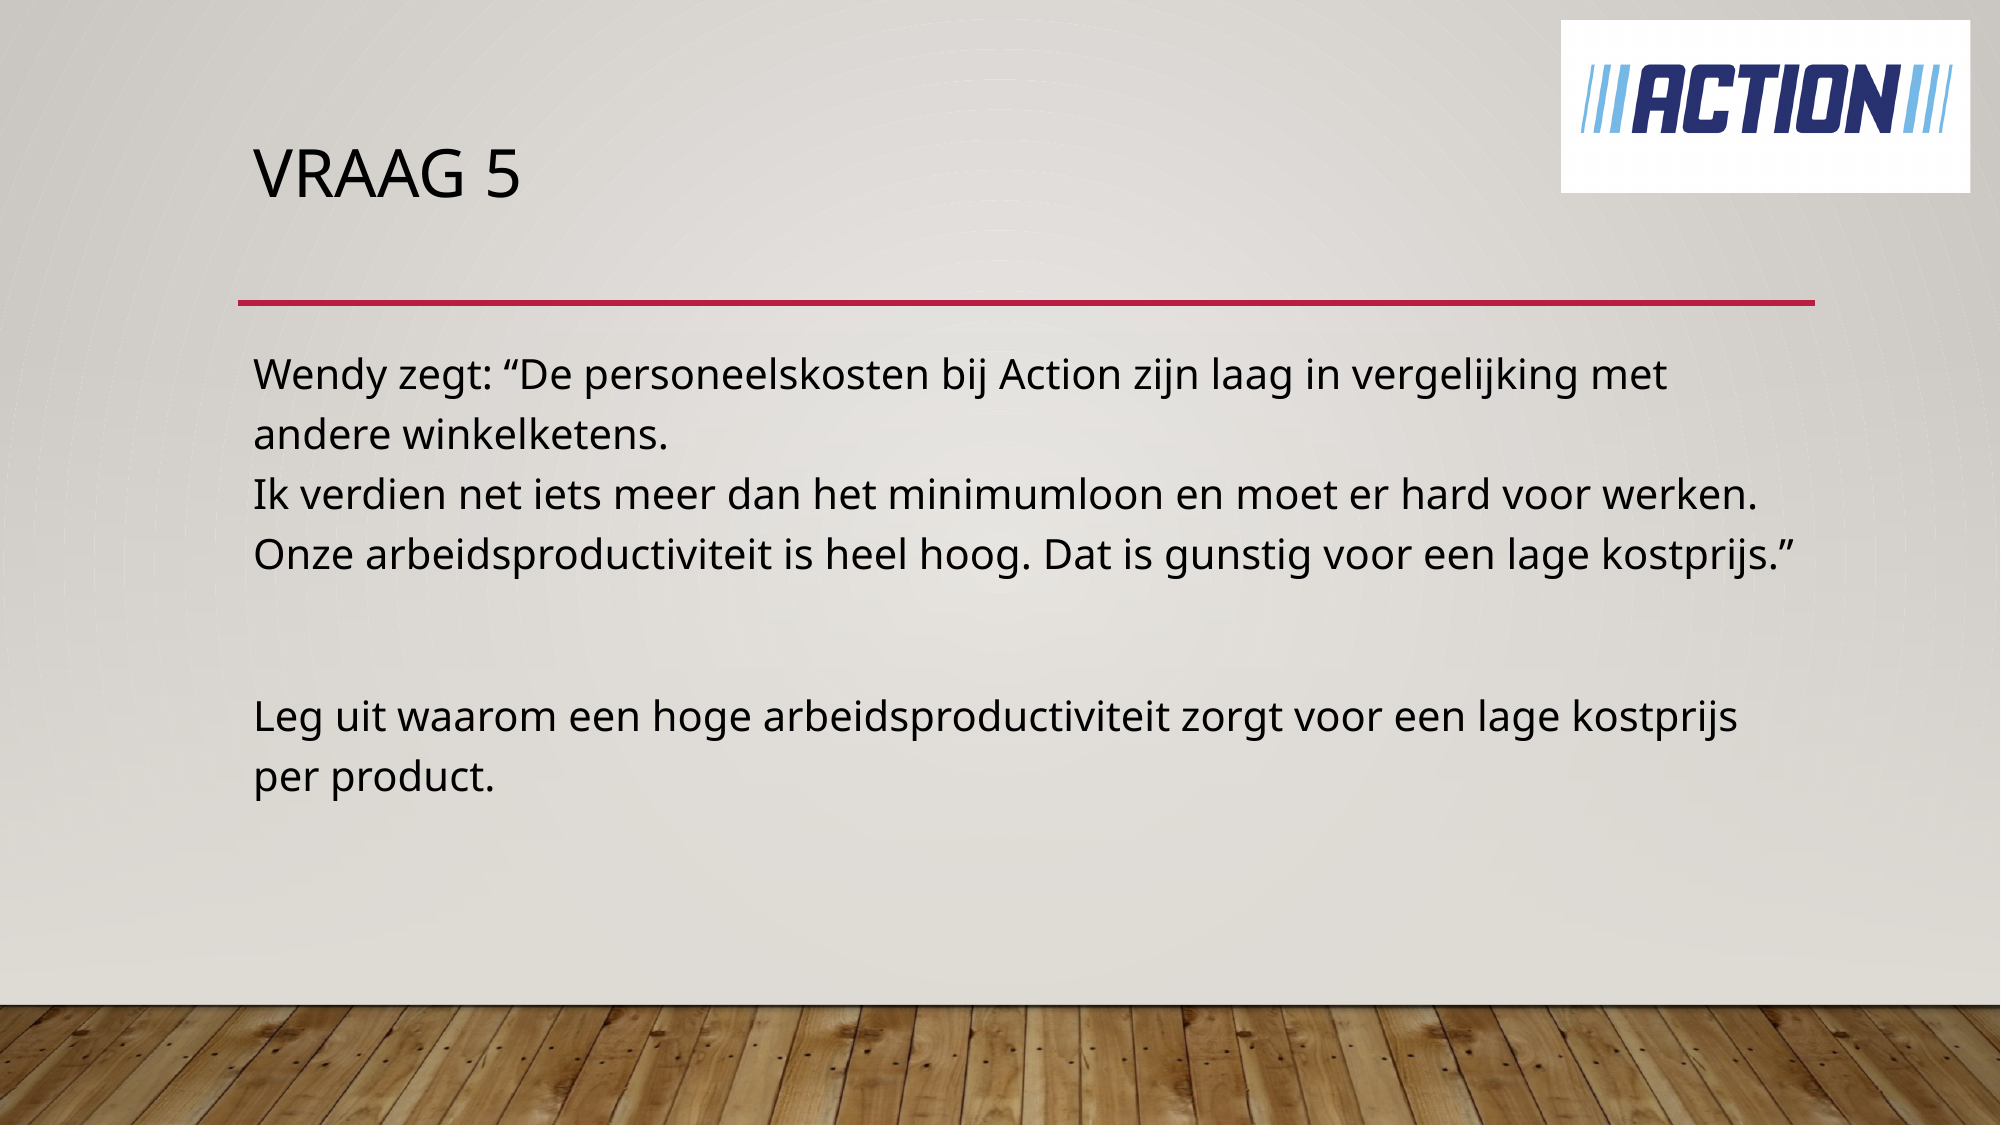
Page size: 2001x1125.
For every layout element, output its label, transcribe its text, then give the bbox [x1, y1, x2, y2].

title Vraag 5 [238, 131, 1814, 305]
picture [1560, 20, 1971, 193]
list Wendy zegt: “De personeelskosten bij Action zijn laag in vergelijking met andere winkelketens. Ik verdien net iets meer dan het minimumloon en moet er hard voor werken. Onze arbeidsproductiviteit is heel hoog. Dat is gunstig voor een lage kostprijs.” Leg uit waarom een hoge arbeidsproductiviteit zorgt voor een lage kostprijs per product. [238, 330, 1814, 897]
picture [0, 1005, 2000, 1125]
